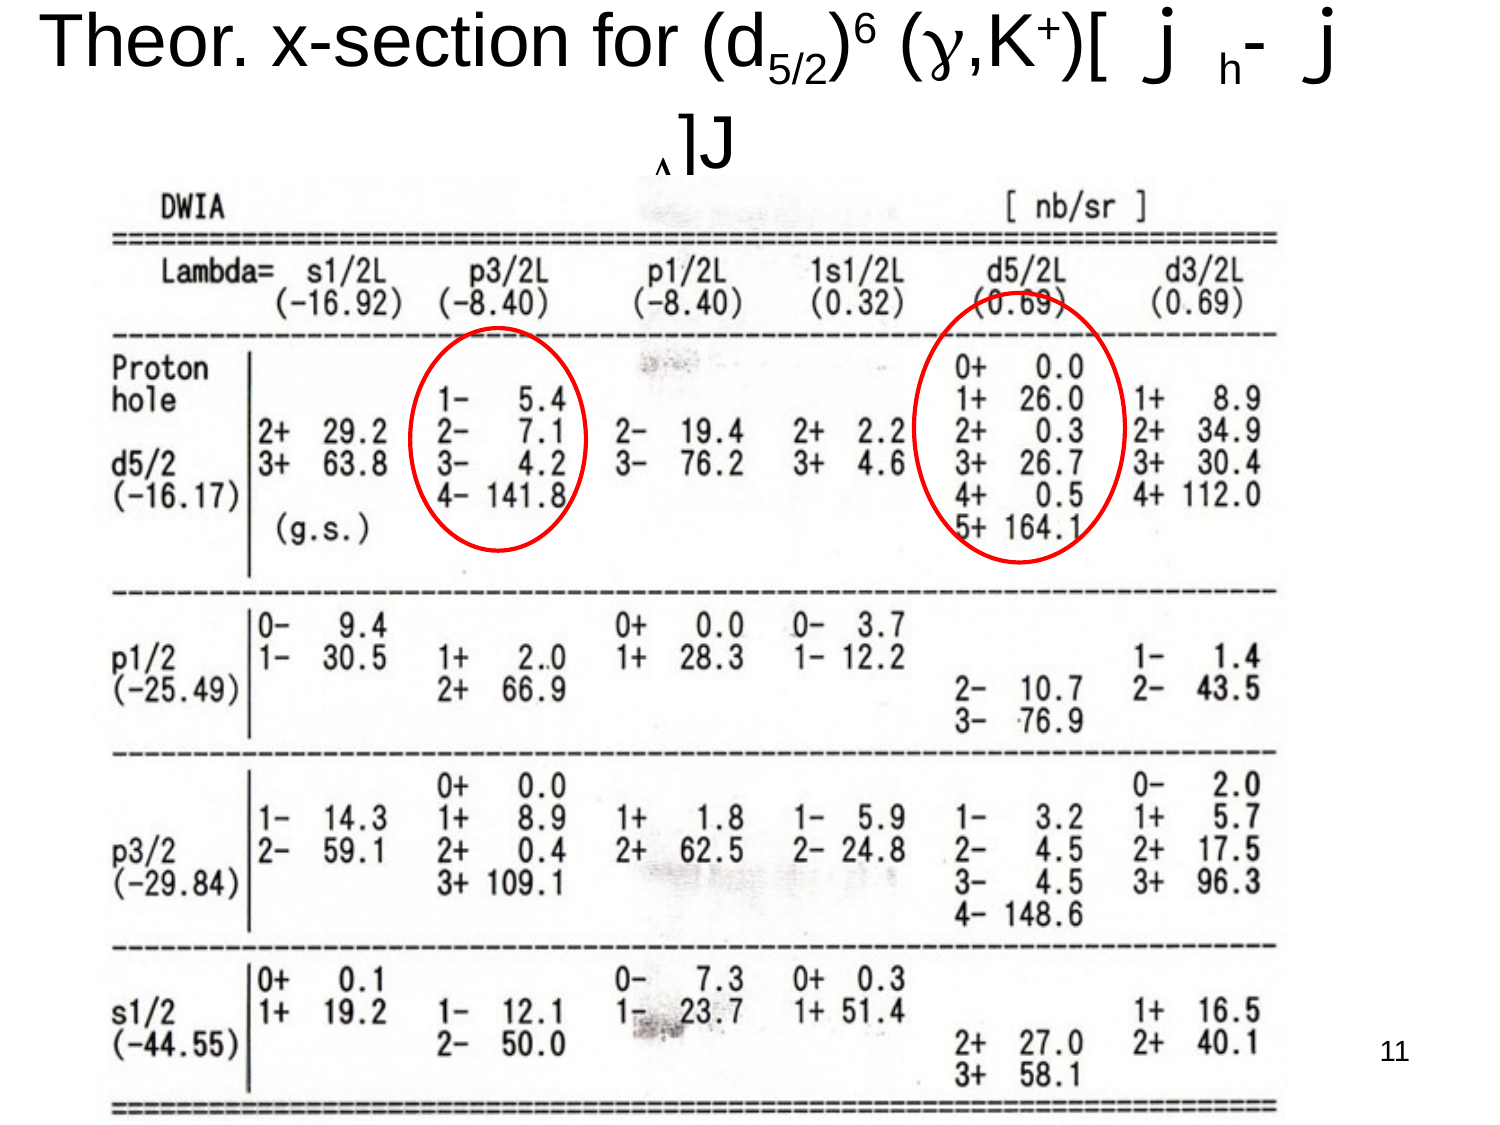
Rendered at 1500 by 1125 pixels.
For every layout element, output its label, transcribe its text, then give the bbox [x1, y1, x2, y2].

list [93, 175, 1289, 1125]
title Theor. x-section for (d5/2)6 (g,K+)[ｊh-ｊL]J [23, 23, 1383, 164]
slide_number 11 [1293, 1024, 1426, 1103]
